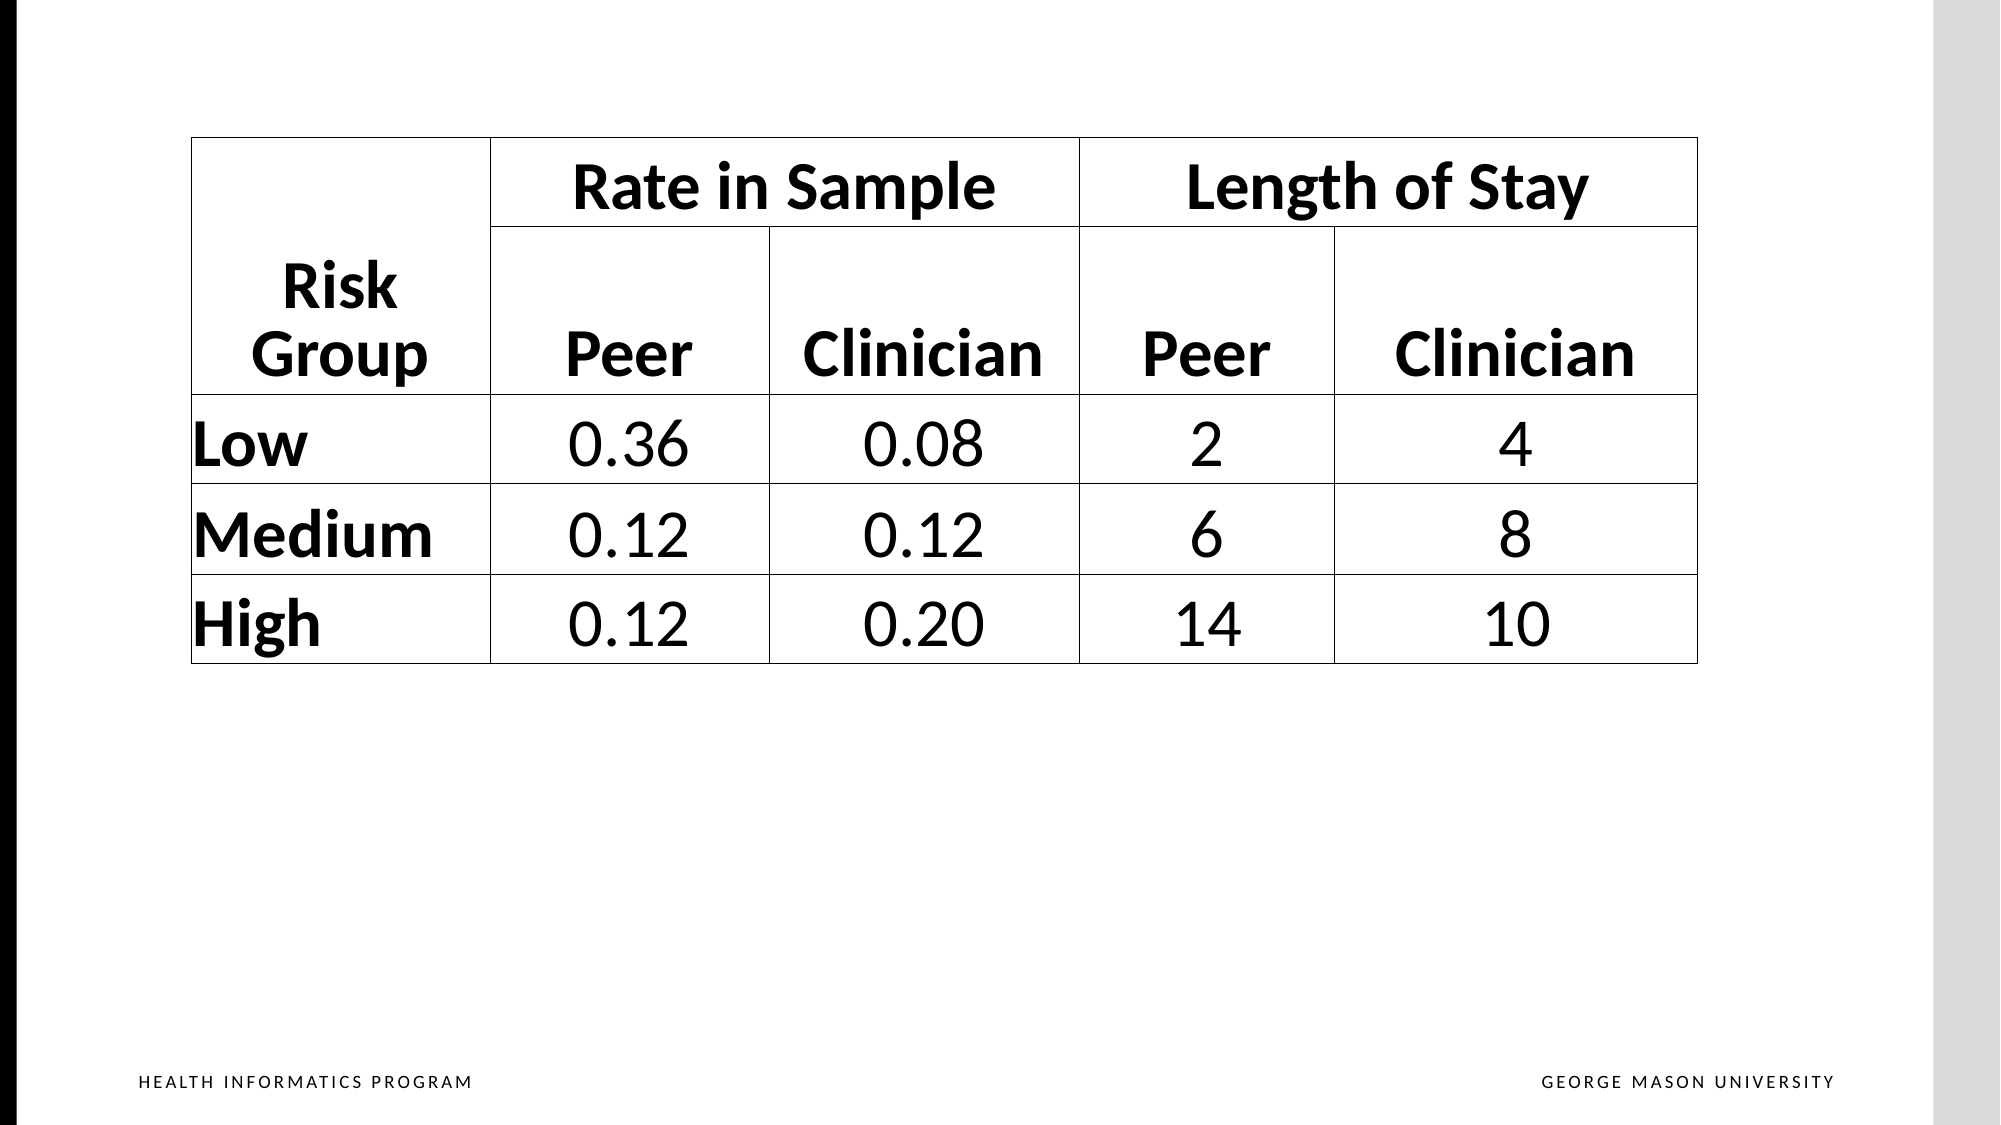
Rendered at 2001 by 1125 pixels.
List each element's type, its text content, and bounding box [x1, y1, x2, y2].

table_cell Medium [192, 484, 490, 574]
table_cell 4 [1335, 395, 1697, 483]
table_cell 0.12 [491, 575, 769, 663]
table_cell 10 [1335, 575, 1697, 663]
table_cell 2 [1080, 395, 1334, 483]
table_cell 0.12 [491, 484, 769, 574]
table_cell High [192, 575, 490, 663]
table_cell 0.20 [770, 575, 1079, 663]
table_cell Low [192, 395, 490, 483]
table_header Length of Stay [1080, 138, 1697, 226]
table_cell Peer [1080, 227, 1334, 394]
table_header Risk Group [192, 138, 490, 394]
table_cell 0.36 [491, 395, 769, 483]
table_cell 0.12 [770, 484, 1079, 574]
table_cell 0.08 [770, 395, 1079, 483]
table_cell Clinician [770, 227, 1079, 394]
table_cell Clinician [1335, 227, 1697, 394]
table_cell 8 [1335, 484, 1697, 574]
table_cell Peer [491, 227, 769, 394]
table_cell 14 [1080, 575, 1334, 663]
table_cell 6 [1080, 484, 1334, 574]
table_header Rate in Sample [491, 138, 1079, 226]
